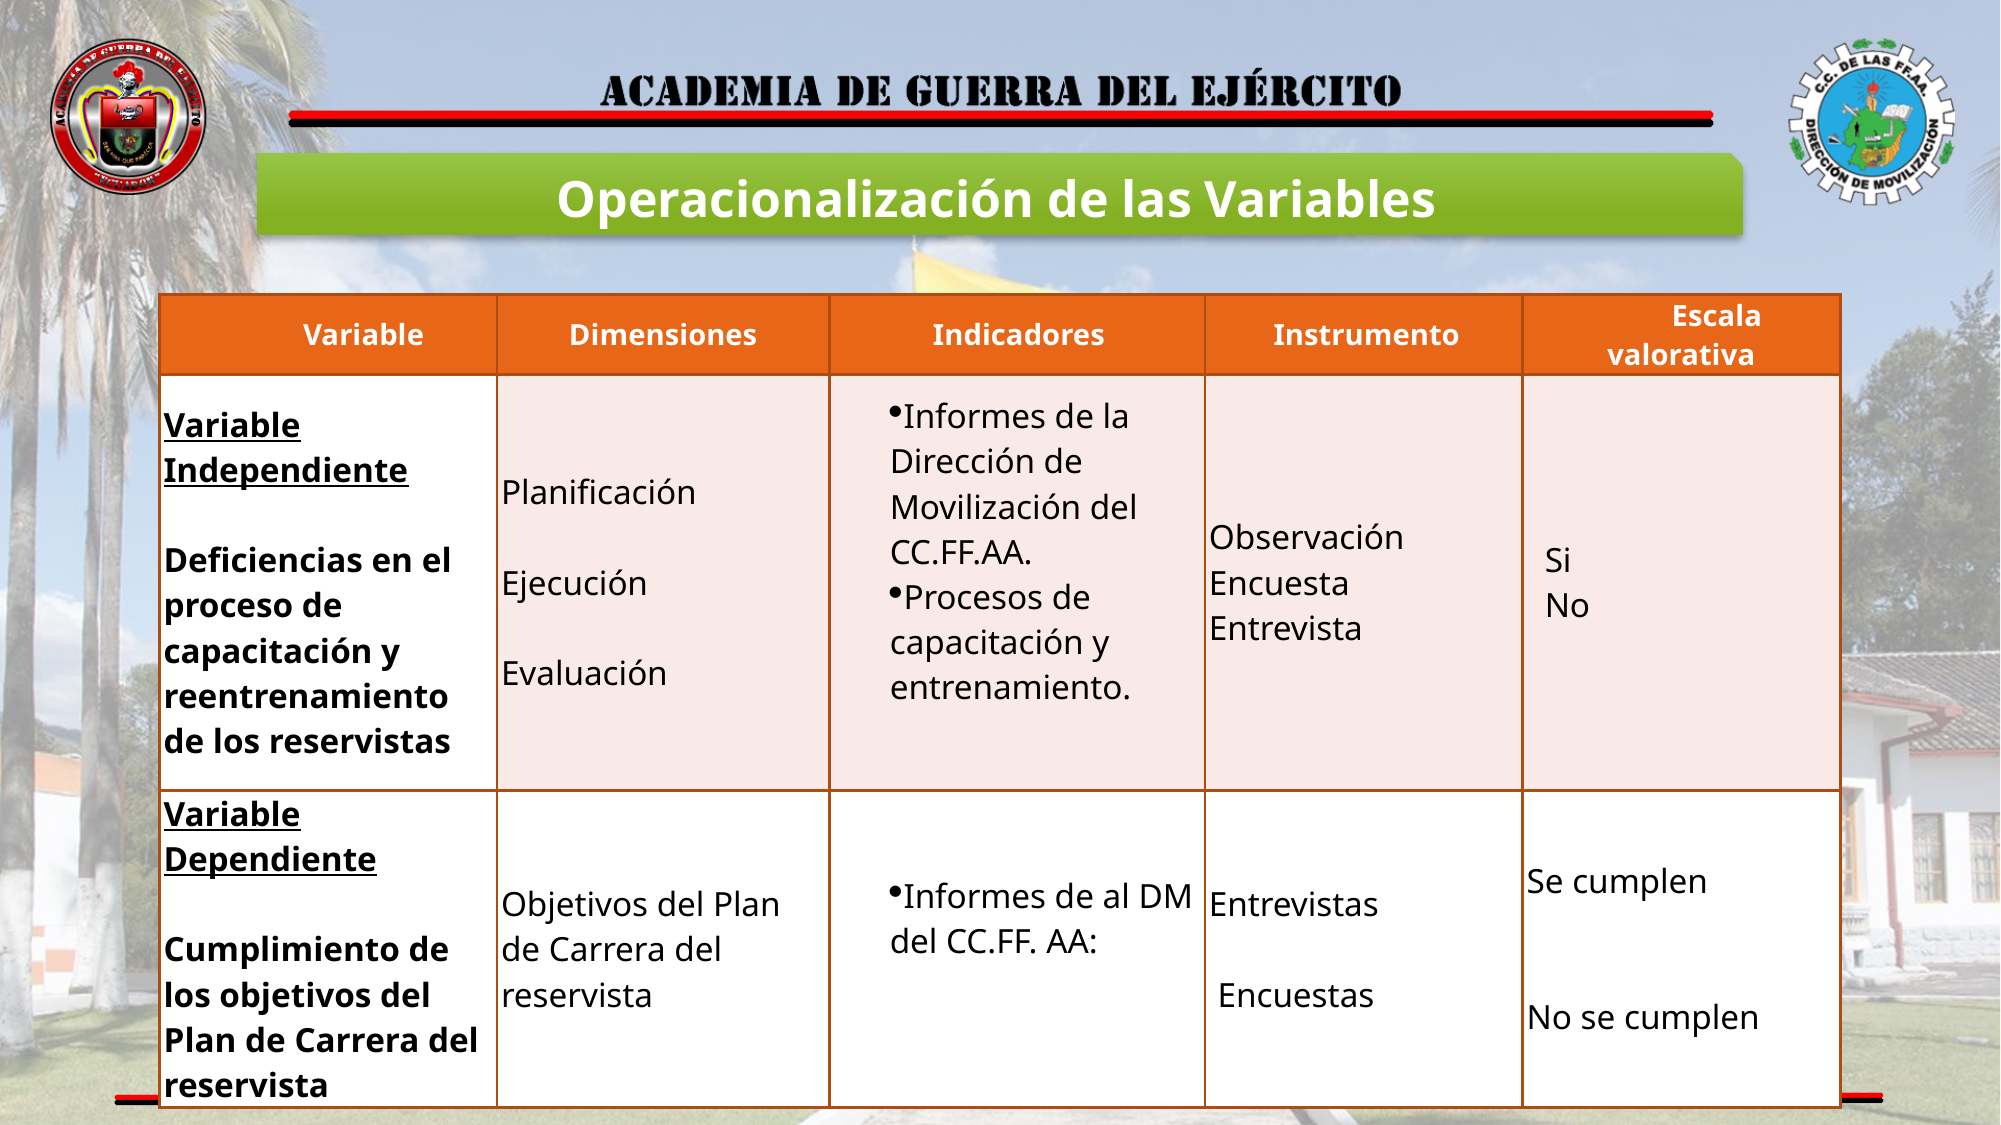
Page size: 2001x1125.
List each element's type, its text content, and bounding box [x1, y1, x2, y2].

table_cell Entrevistas Encuestas [1206, 792, 1521, 1106]
text_box Operacionalización de las Variables [256, 153, 1744, 235]
table_cell Variable Dependiente Cumplimiento de los objetivos del Plan de Carrera del reservista [161, 792, 496, 1106]
table_cell Se cumplen No se cumplen [1524, 792, 1839, 1106]
picture [0, 0, 2001, 1125]
table_header Indicadores [831, 296, 1204, 373]
table_cell Objetivos del Plan de Carrera del reservista [498, 792, 828, 1106]
table_cell Observación Encuesta Entrevista [1206, 376, 1521, 789]
table_cell Planificación Ejecución Evaluación [498, 376, 828, 789]
table_cell Informes de al DM del CC.FF. AA: [831, 792, 1204, 1106]
table_cell Si No [1524, 376, 1839, 789]
table_cell Informes de la Dirección de Movilización del CC.FF.AA. Procesos de capacitación y entrenamiento. [831, 376, 1204, 789]
table_header Dimensiones [498, 296, 828, 373]
table_header Escala valorativa [1524, 296, 1839, 373]
table_cell Variable Independiente Deficiencias en el proceso de capacitación y reentrenamiento de los reservistas [161, 376, 496, 789]
table_header Instrumento [1206, 296, 1521, 373]
table_header Variable [161, 296, 496, 373]
